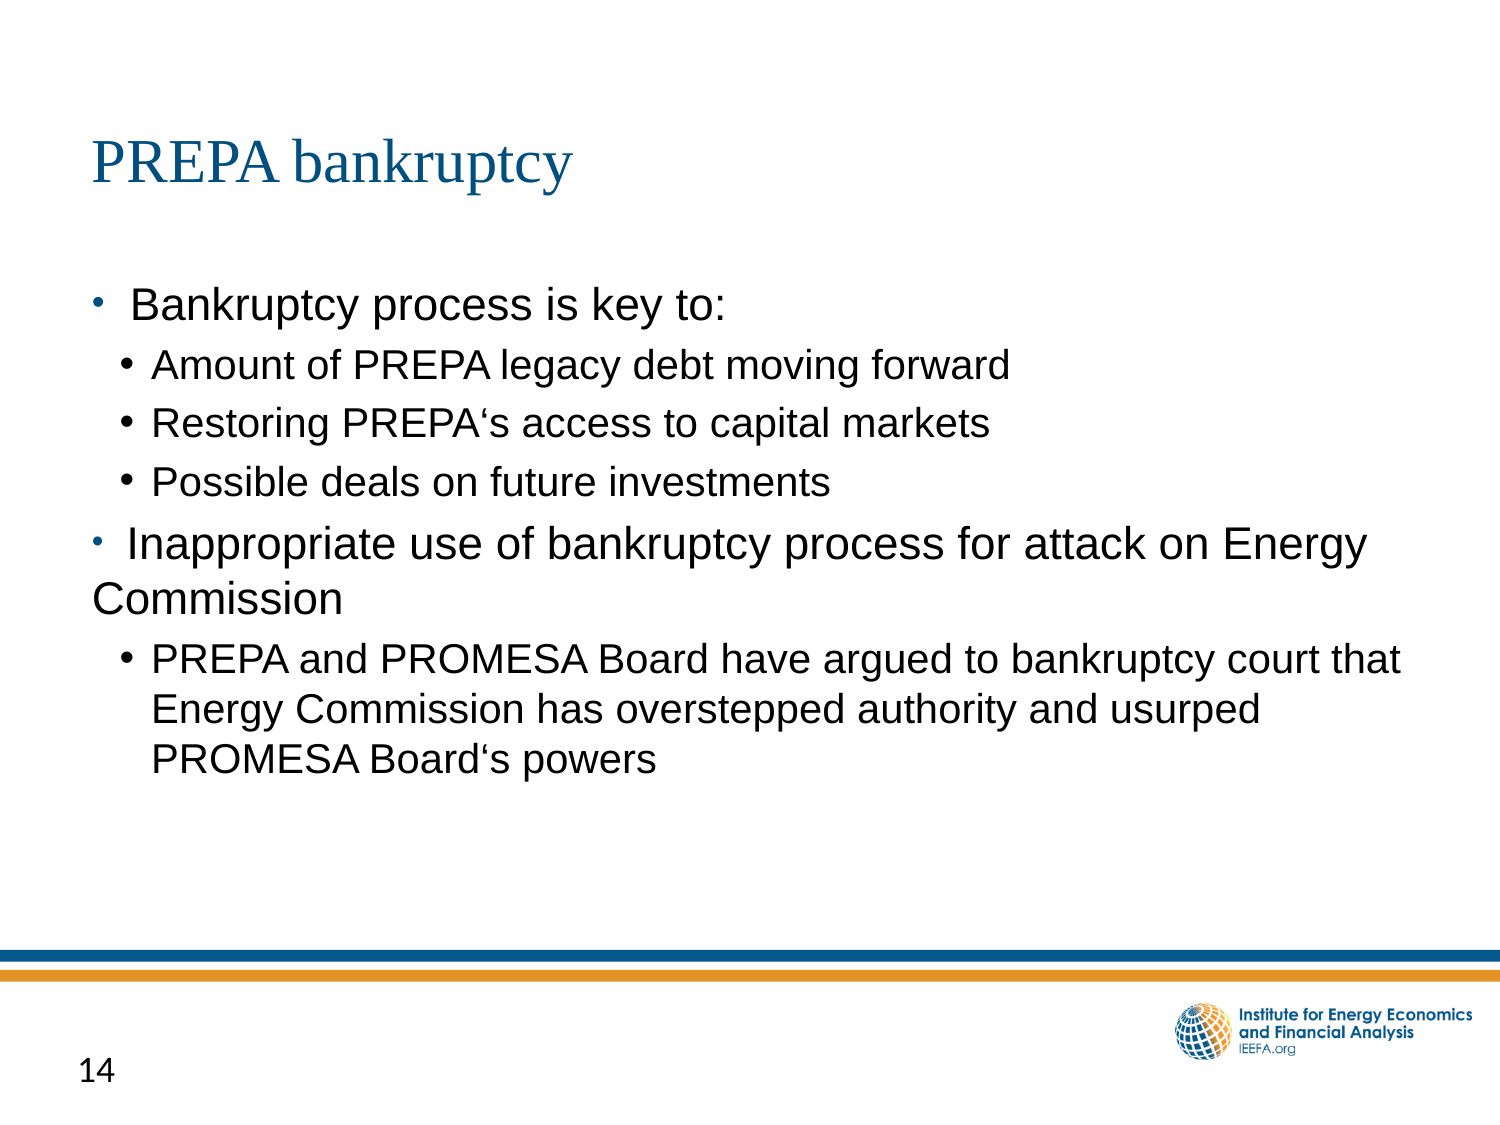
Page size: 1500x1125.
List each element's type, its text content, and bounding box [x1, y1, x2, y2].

list Bankruptcy process is key to: Amount of PREPA legacy debt moving forward Restoring PREPA‘s access to capital markets Possible deals on future investments Inappropriate use of bankruptcy process for attack on Energy Commission PREPA and PROMESA Board have argued to bankruptcy court that Energy Commission has overstepped authority and usurped PROMESA Board‘s powers [76, 267, 1418, 941]
title PREPA bankruptcy [76, 78, 1500, 239]
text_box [0, 949, 1500, 1061]
text_box 14 [62, 1069, 200, 1098]
